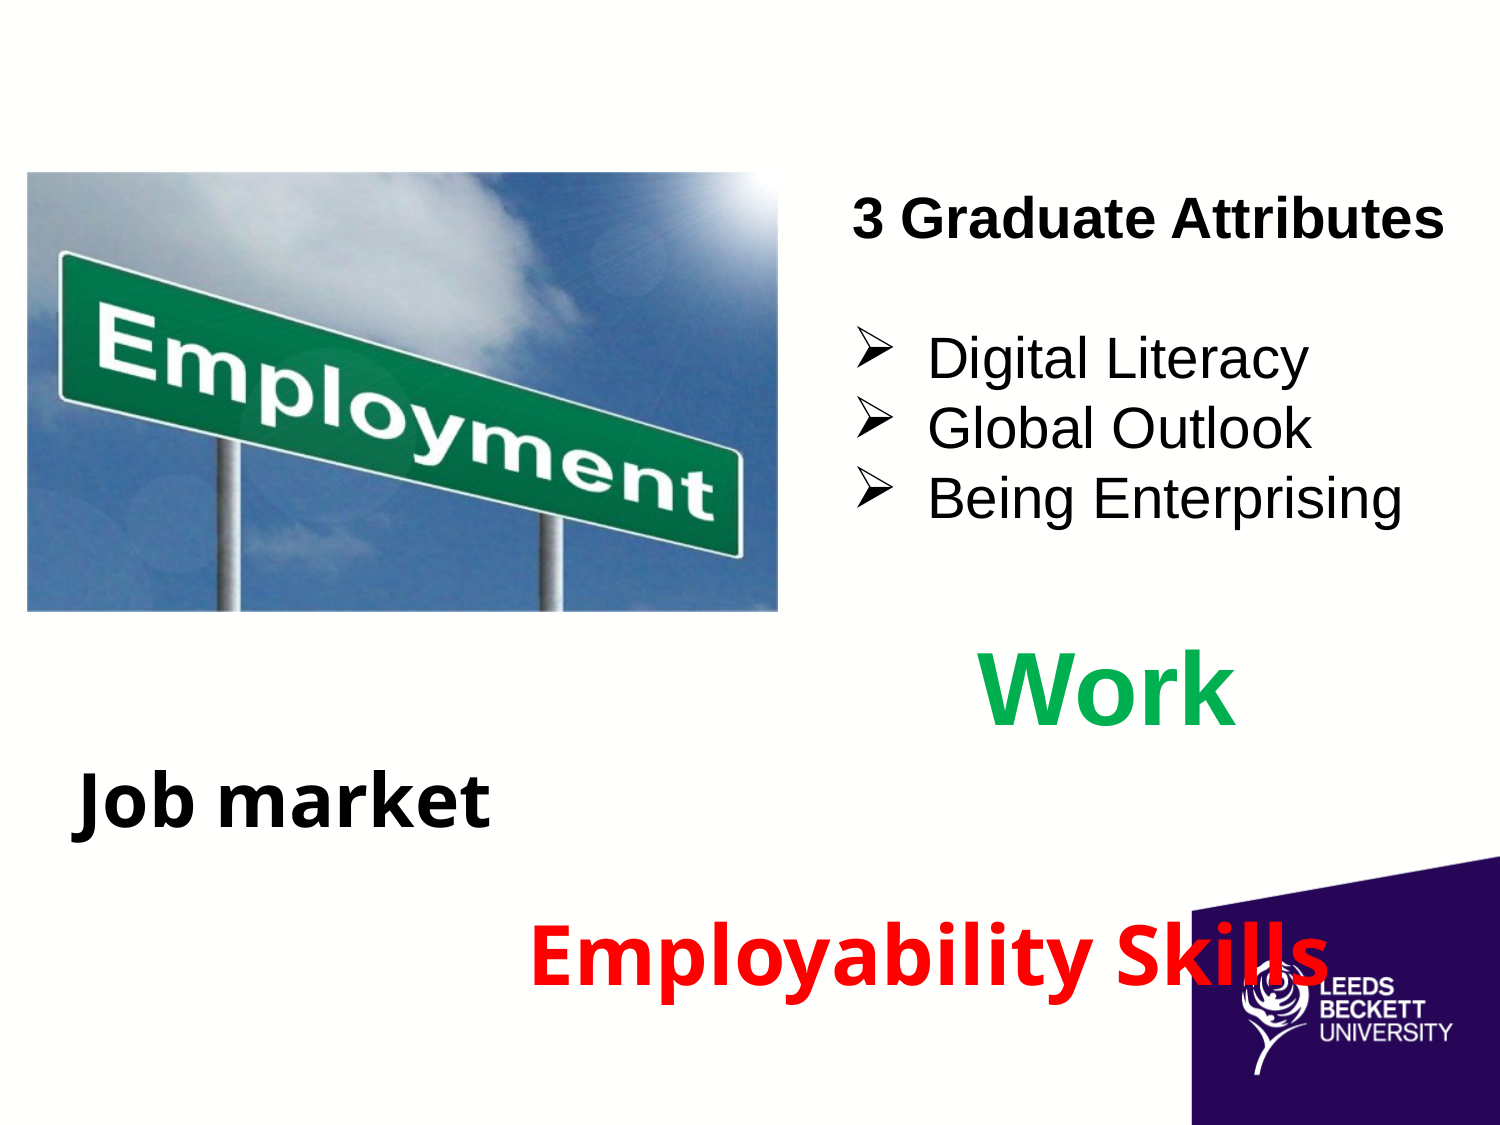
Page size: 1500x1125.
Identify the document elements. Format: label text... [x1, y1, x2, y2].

text_box 3 Graduate Attributes Digital Literacy Global Outlook Being Enterprising [837, 172, 1500, 538]
list Work Job market Employability Skills [63, 290, 1410, 1043]
picture [0, 0, 1500, 1125]
